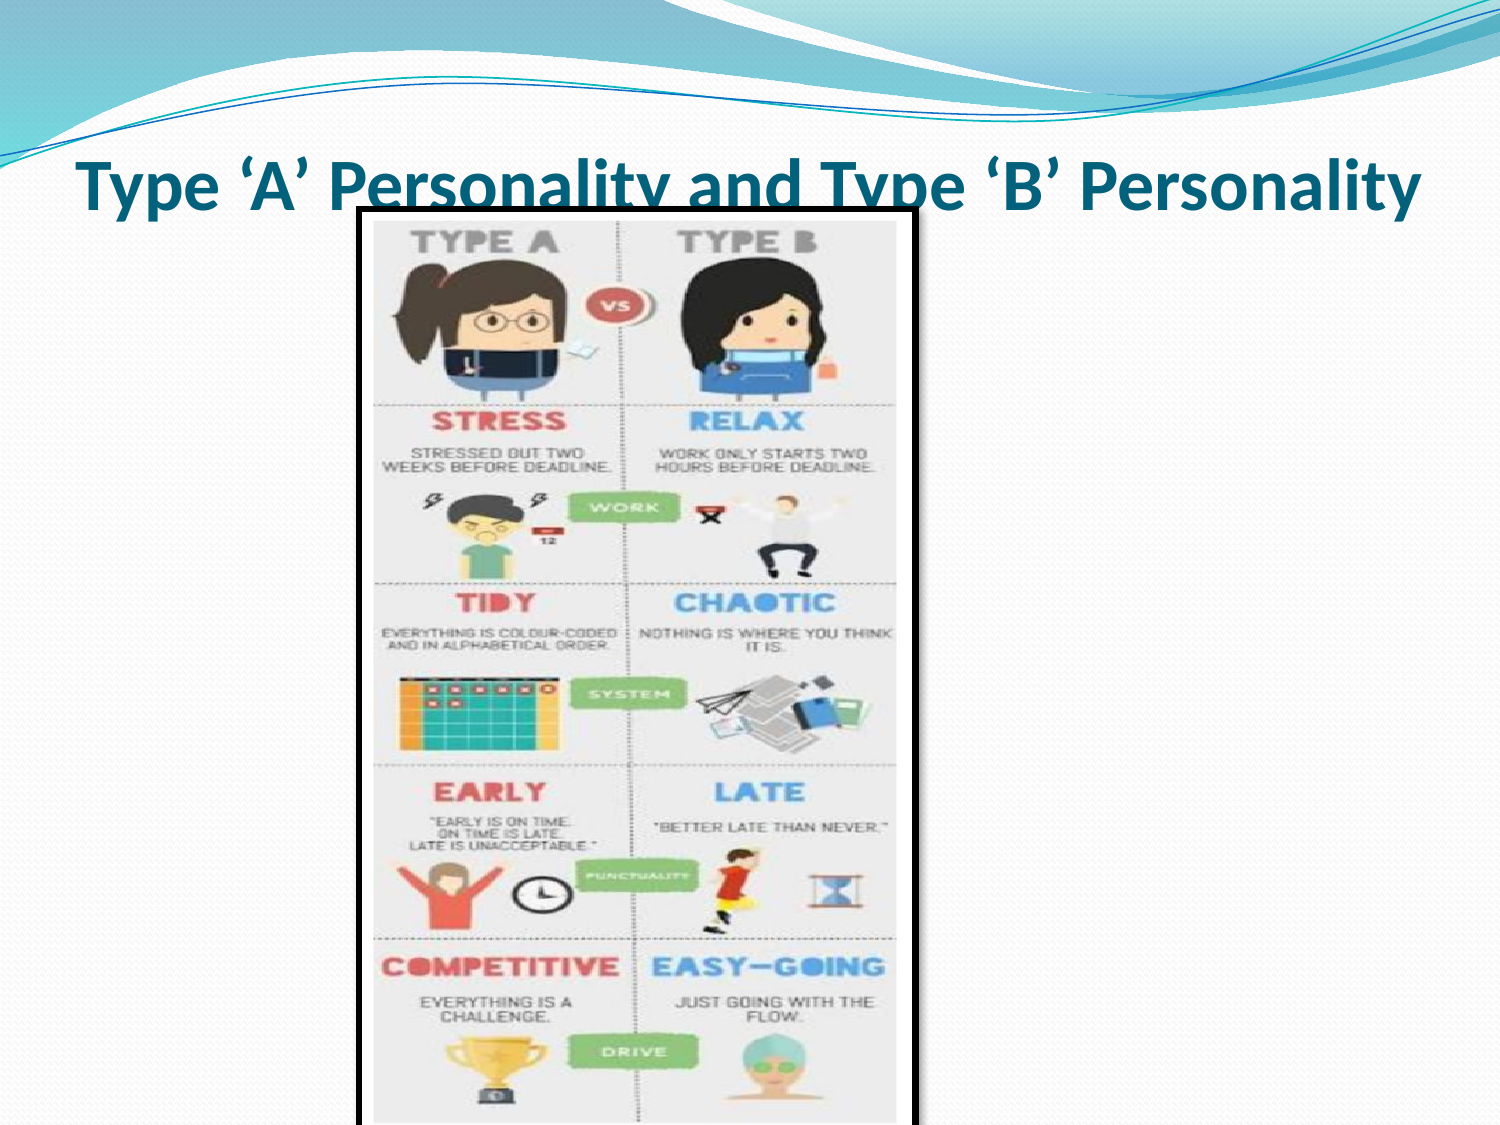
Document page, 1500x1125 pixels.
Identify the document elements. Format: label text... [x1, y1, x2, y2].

title Type ‘A’ Personality and Type ‘B’ Personality [75, 115, 1425, 225]
picture [362, 212, 913, 1125]
